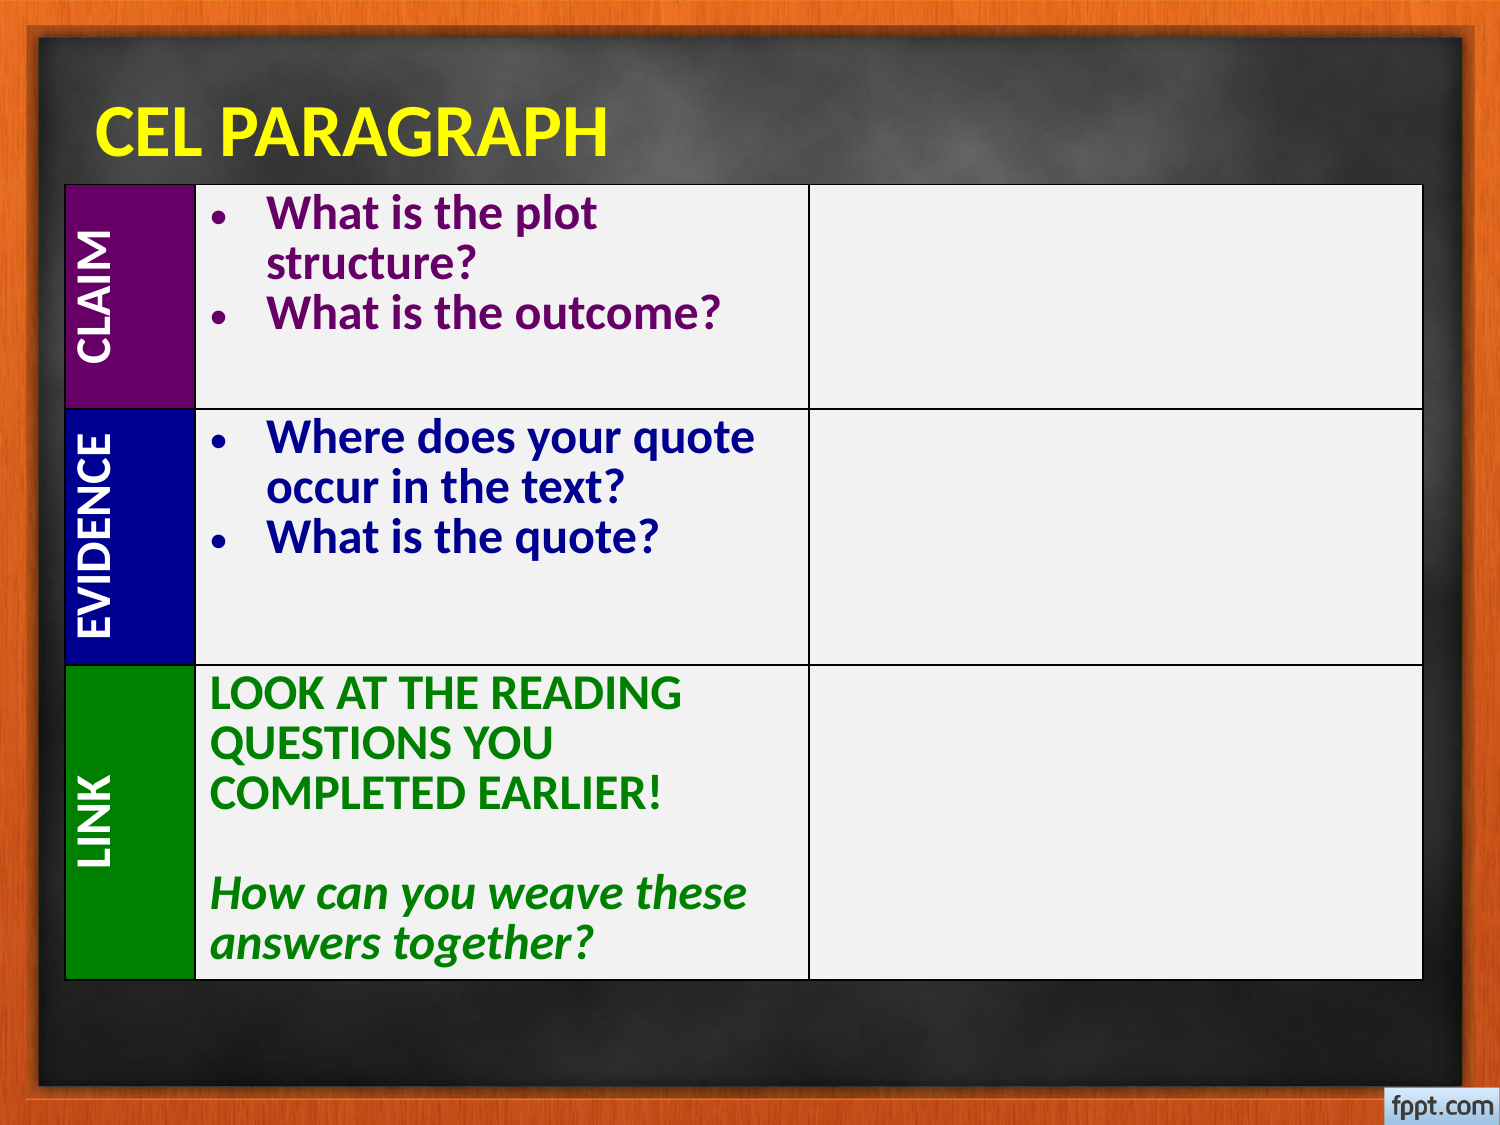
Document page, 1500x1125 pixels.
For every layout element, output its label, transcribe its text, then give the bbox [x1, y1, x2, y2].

table_header What is the plot structure? What is the outcome? [196, 185, 808, 408]
table_cell Where does your quote occur in the text? What is the quote? [196, 410, 808, 664]
table_cell LOOK AT THE READING QUESTIONS YOU COMPLETED EARLIER! How can you weave these answers together? [196, 666, 808, 979]
table_header CLAIM [66, 185, 194, 408]
title CEL PARAGRAPH [75, 67, 1425, 185]
table_cell [810, 410, 1422, 664]
table_header [810, 185, 1422, 408]
table_cell [810, 666, 1422, 979]
table_cell LINK [66, 666, 194, 979]
table_cell EVIDENCE [66, 410, 194, 664]
picture [0, 0, 1500, 1125]
